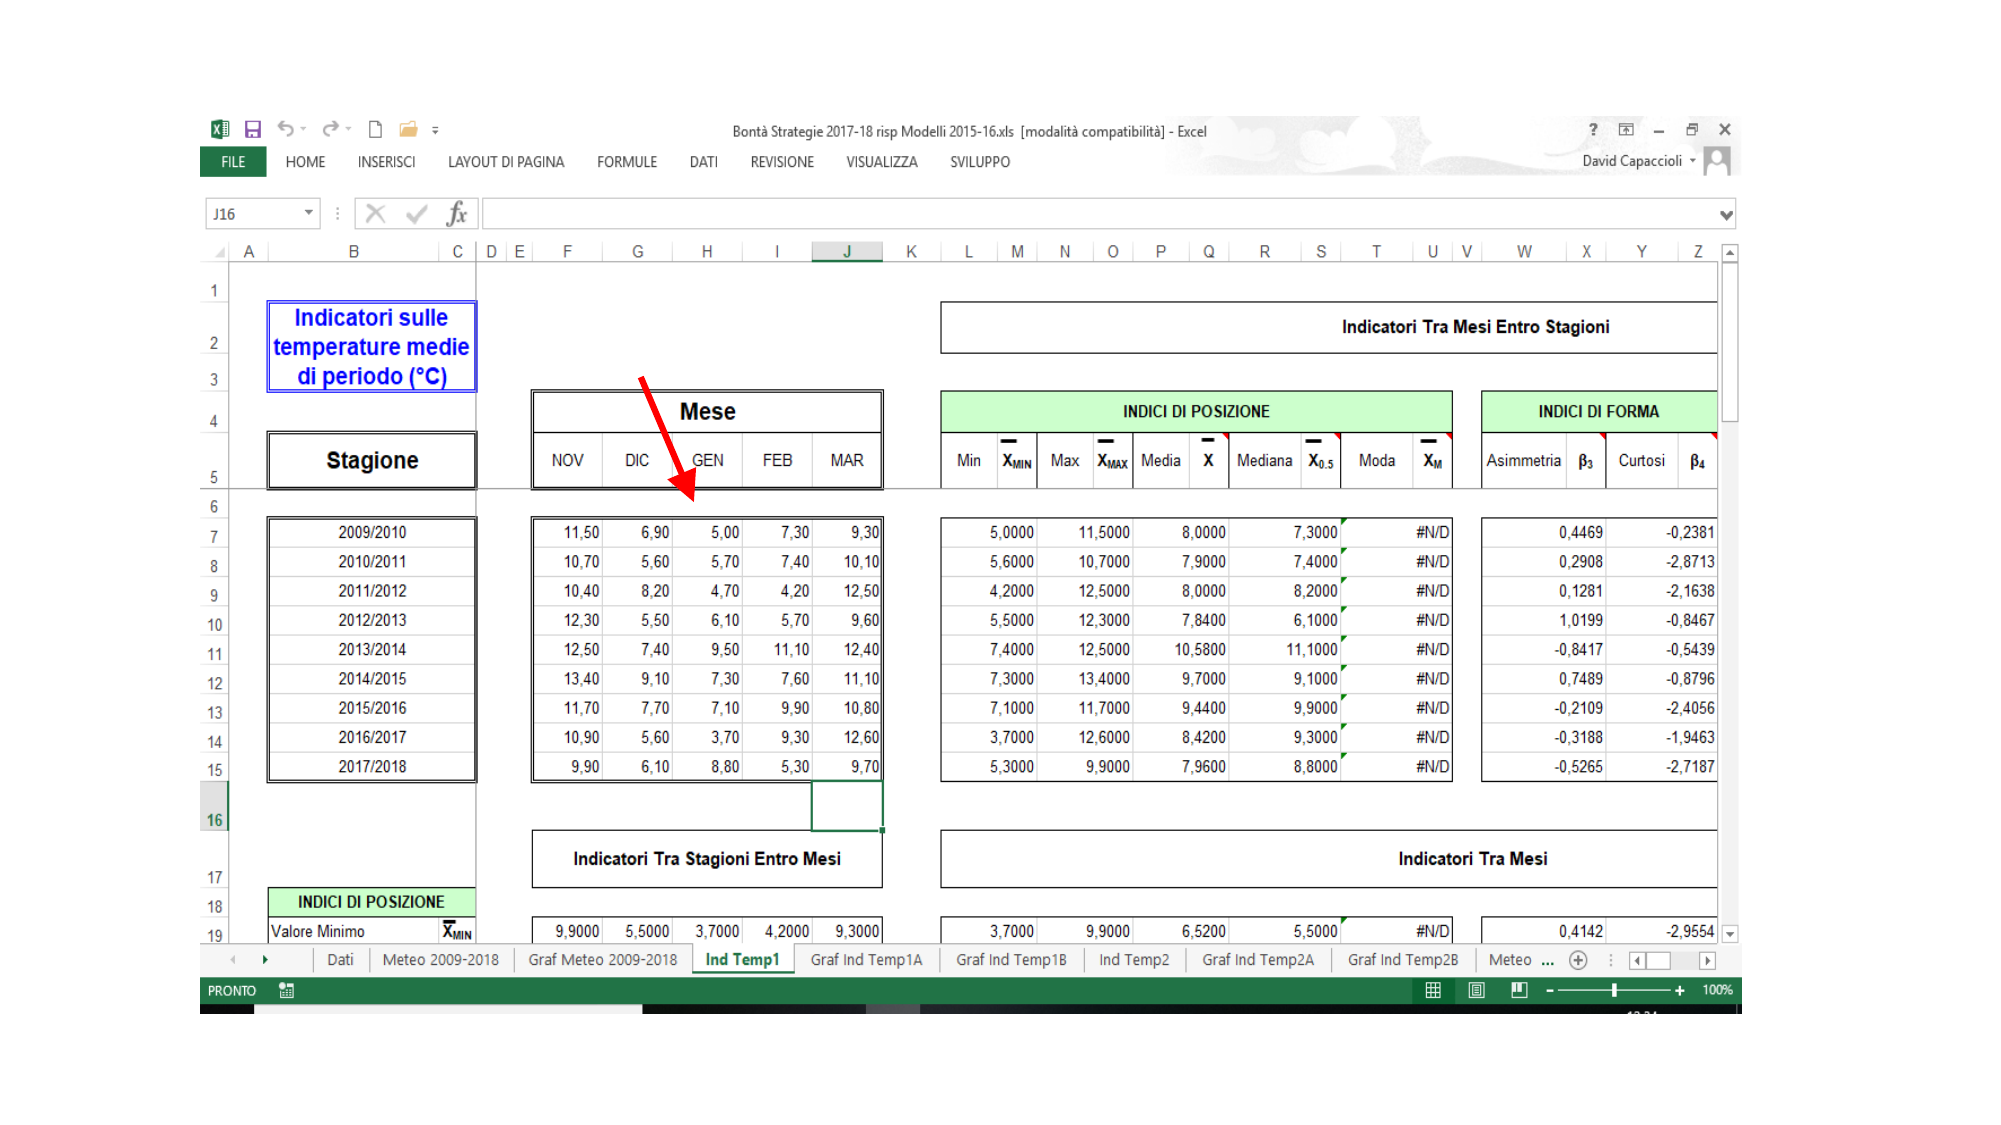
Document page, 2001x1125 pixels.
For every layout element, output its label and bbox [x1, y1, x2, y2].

text_box [640, 377, 694, 503]
list [200, 116, 1742, 1014]
